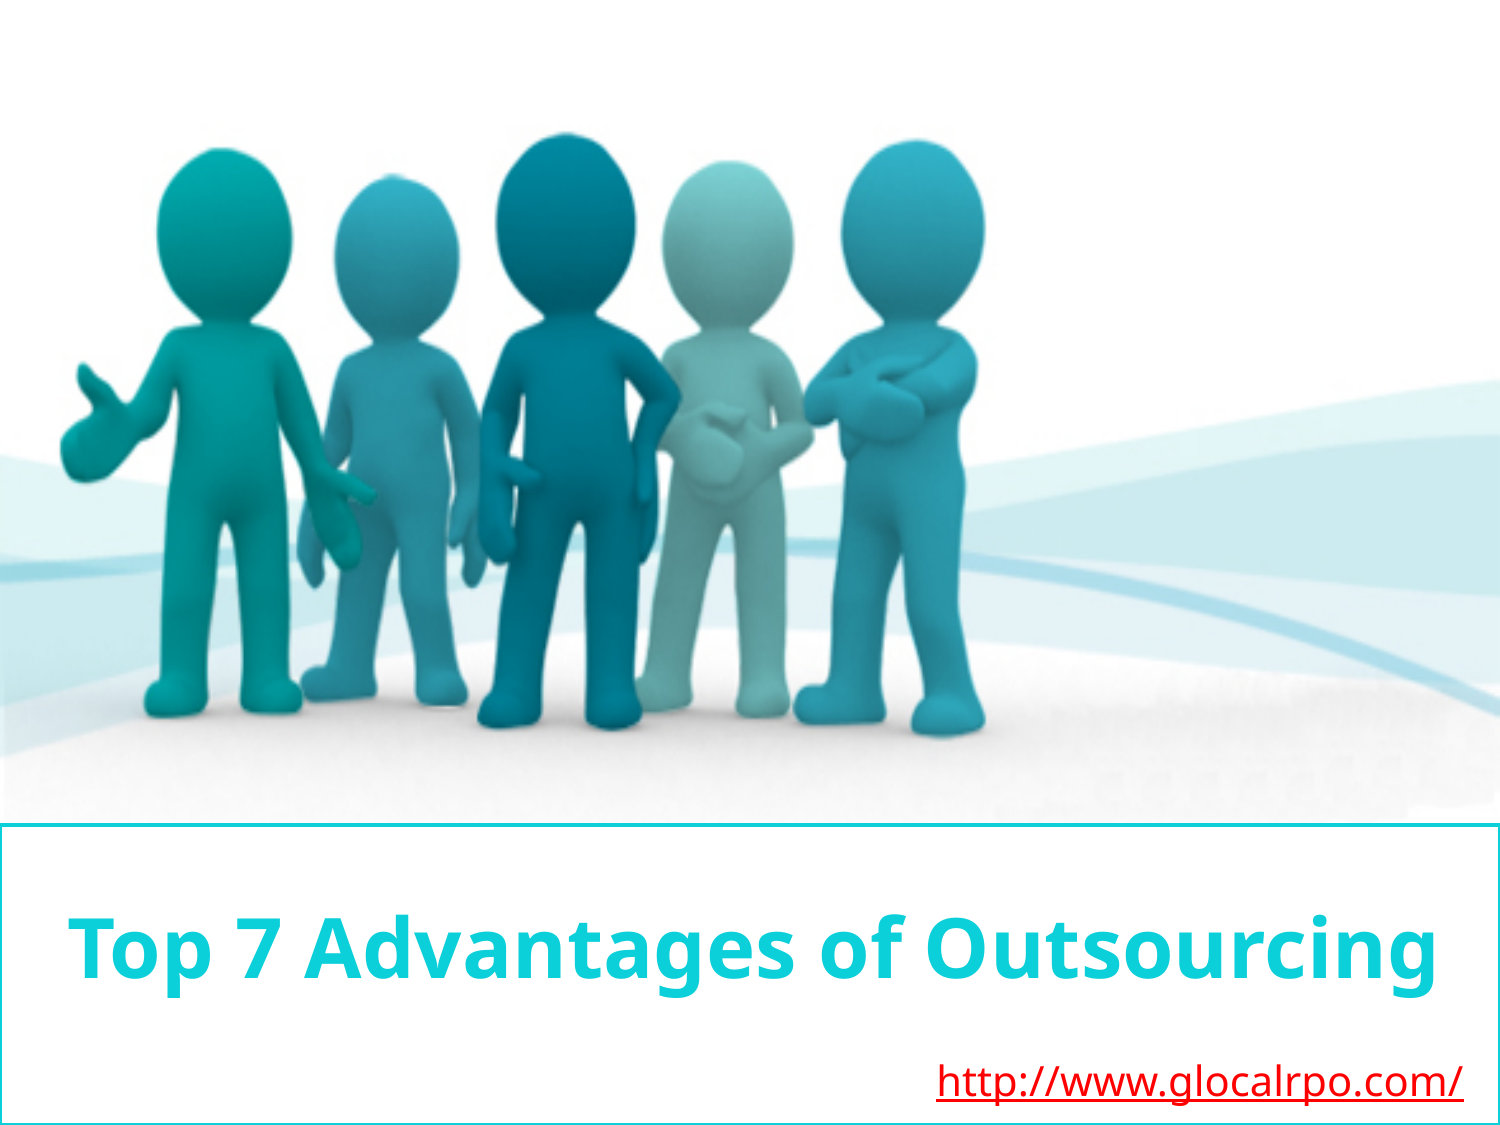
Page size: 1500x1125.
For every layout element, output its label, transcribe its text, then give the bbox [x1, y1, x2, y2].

text_box [0, 837, 1500, 1125]
text_box Top 7 Advantages of Outsourcing [52, 887, 1457, 1003]
text_box http://www.glocalrpo.com/ [921, 1046, 1479, 1119]
picture [0, 0, 1500, 826]
